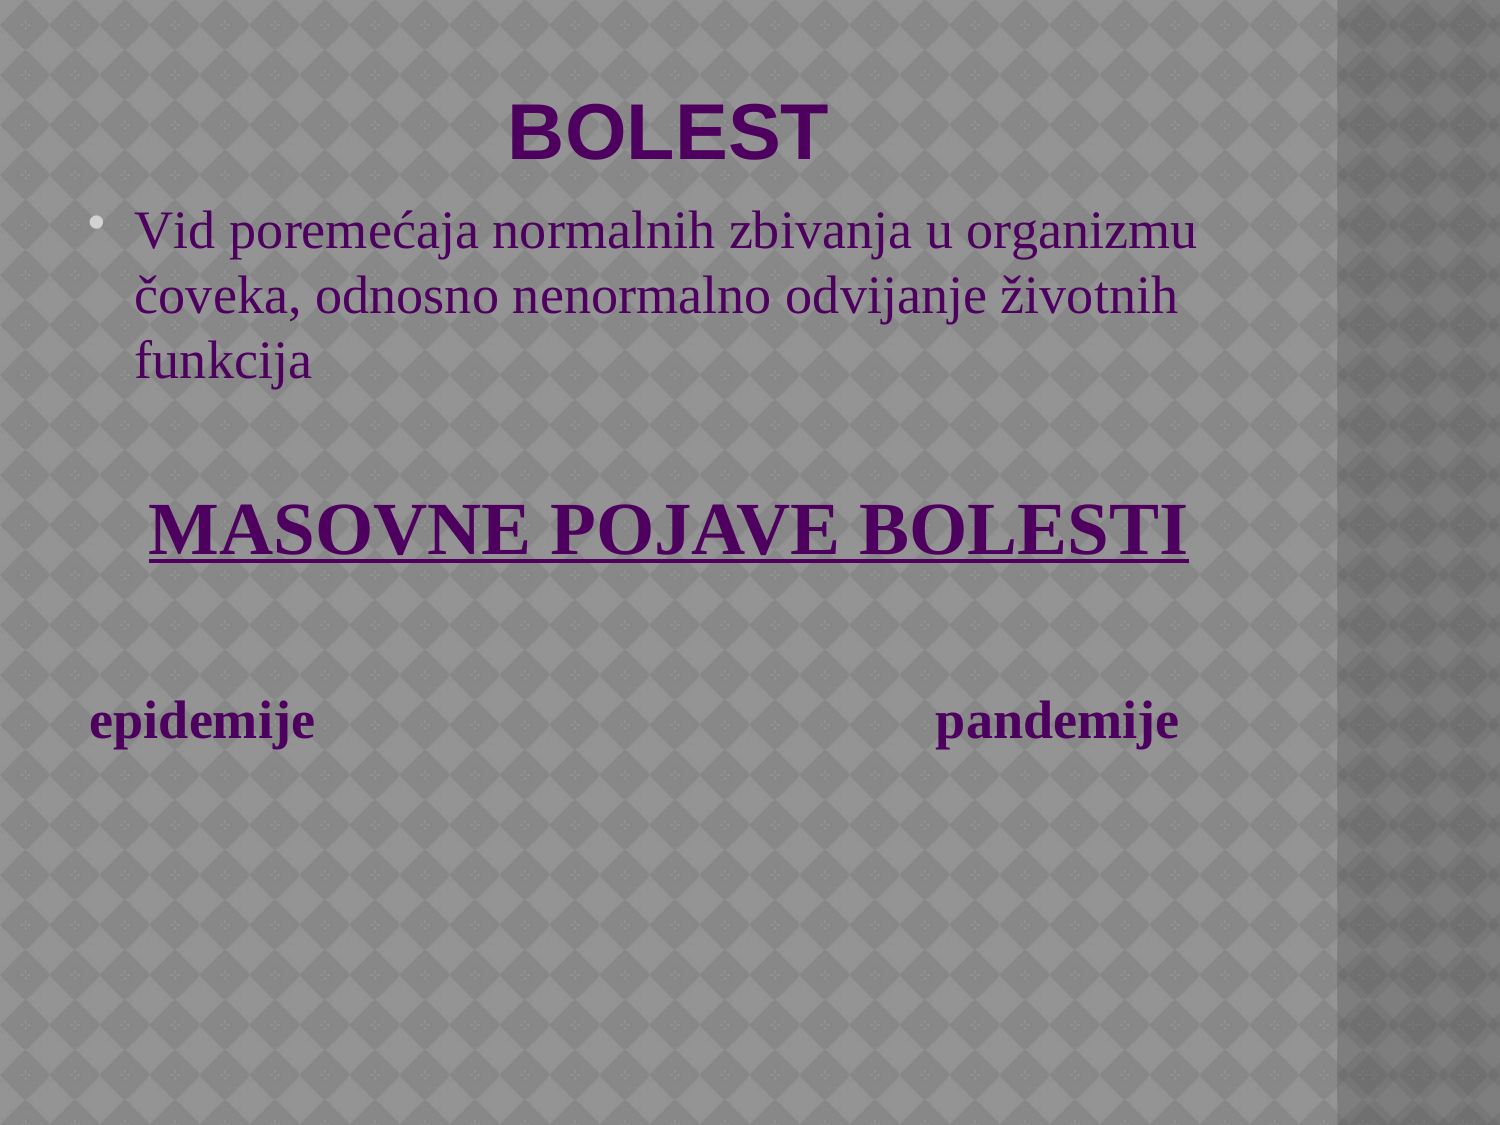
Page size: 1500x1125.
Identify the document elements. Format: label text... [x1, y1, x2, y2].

list Vid poremećaja normalnih zbivanja u organizmu čoveka, odnosno nenormalno odvijanje životnih funkcija MASOVNE POJAVE BOLESTI epidemije pandemije [75, 187, 1263, 1059]
title bolest [75, 52, 1263, 175]
